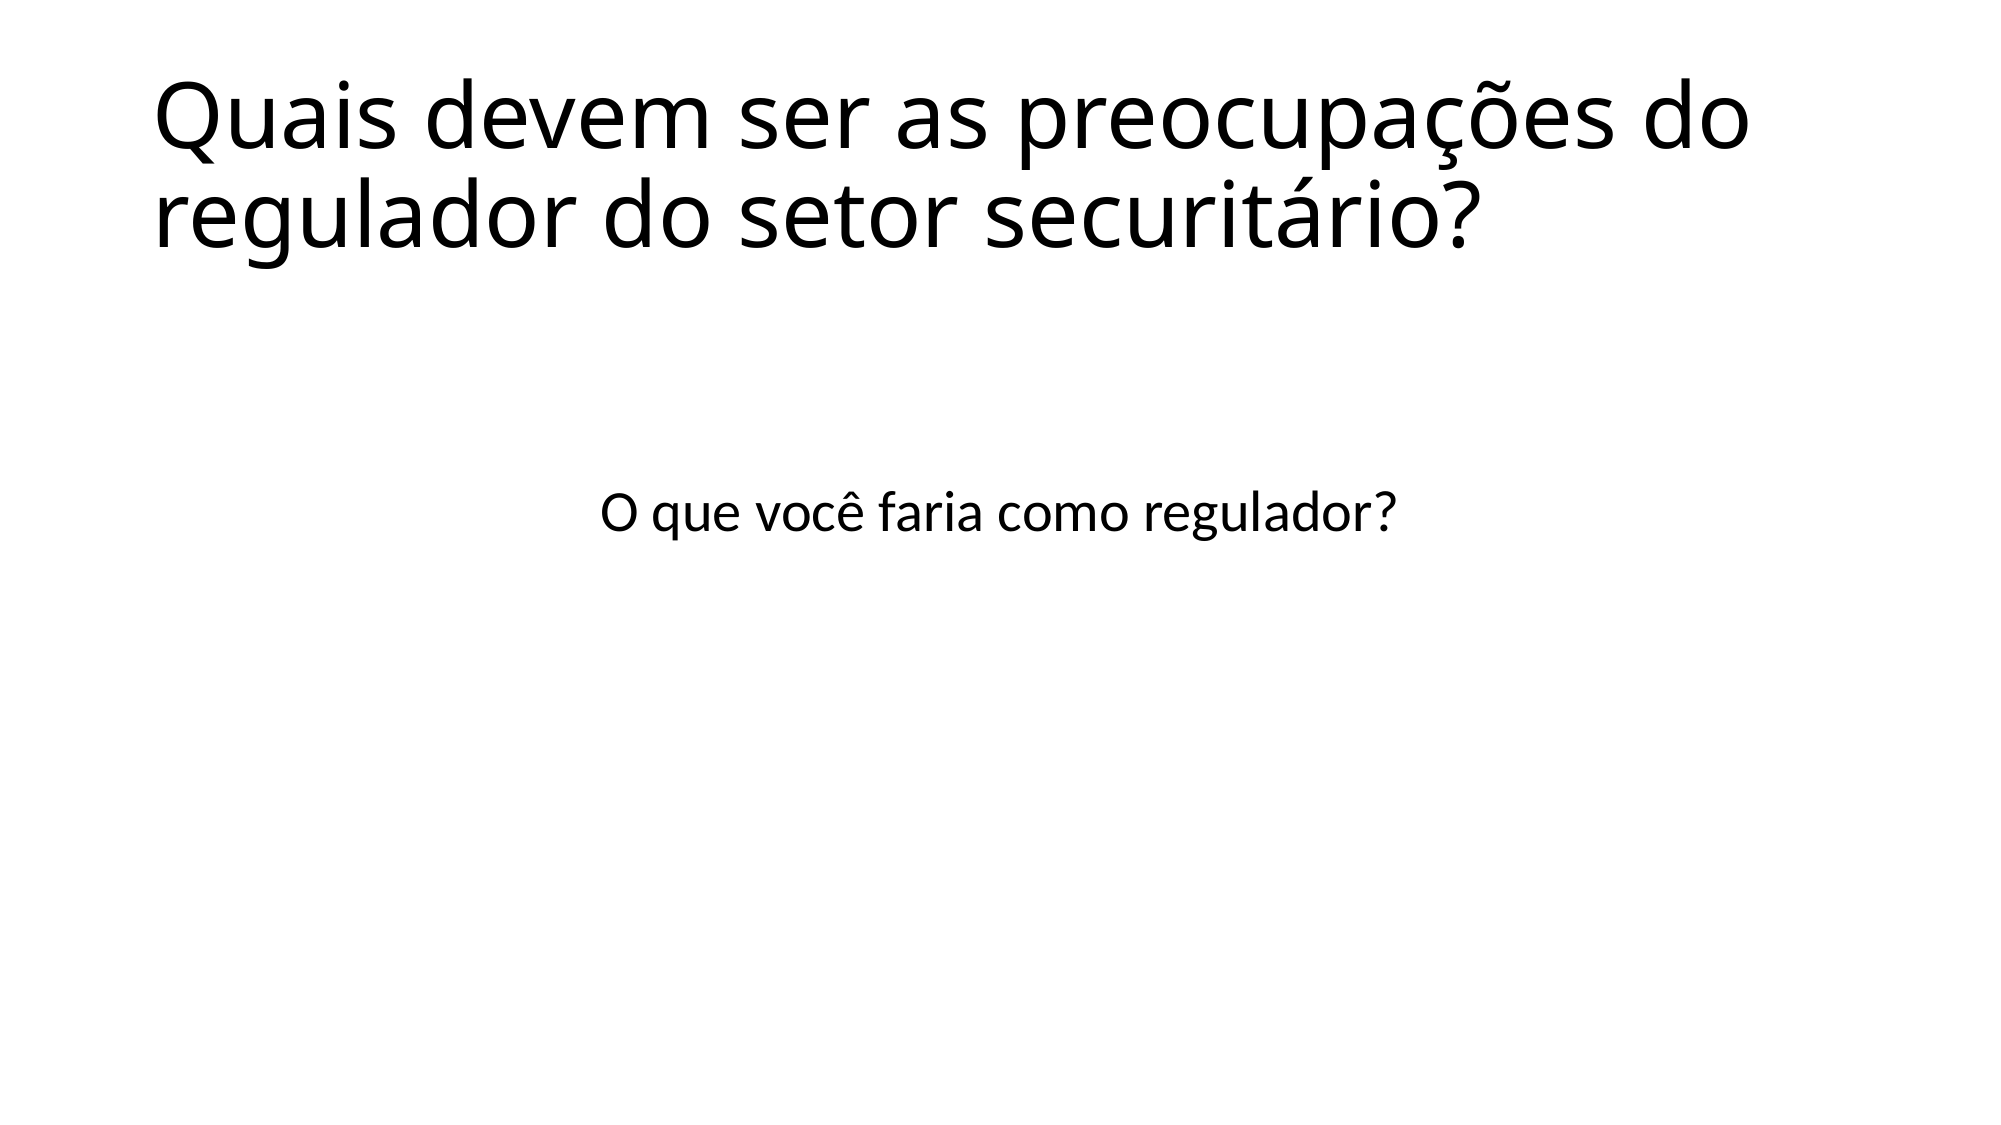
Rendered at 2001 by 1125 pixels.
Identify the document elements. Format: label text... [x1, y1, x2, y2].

title Quais devem ser as preocupações do regulador do setor securitário? [137, 59, 1863, 278]
list O que você faria como regulador? [137, 299, 1863, 1014]
